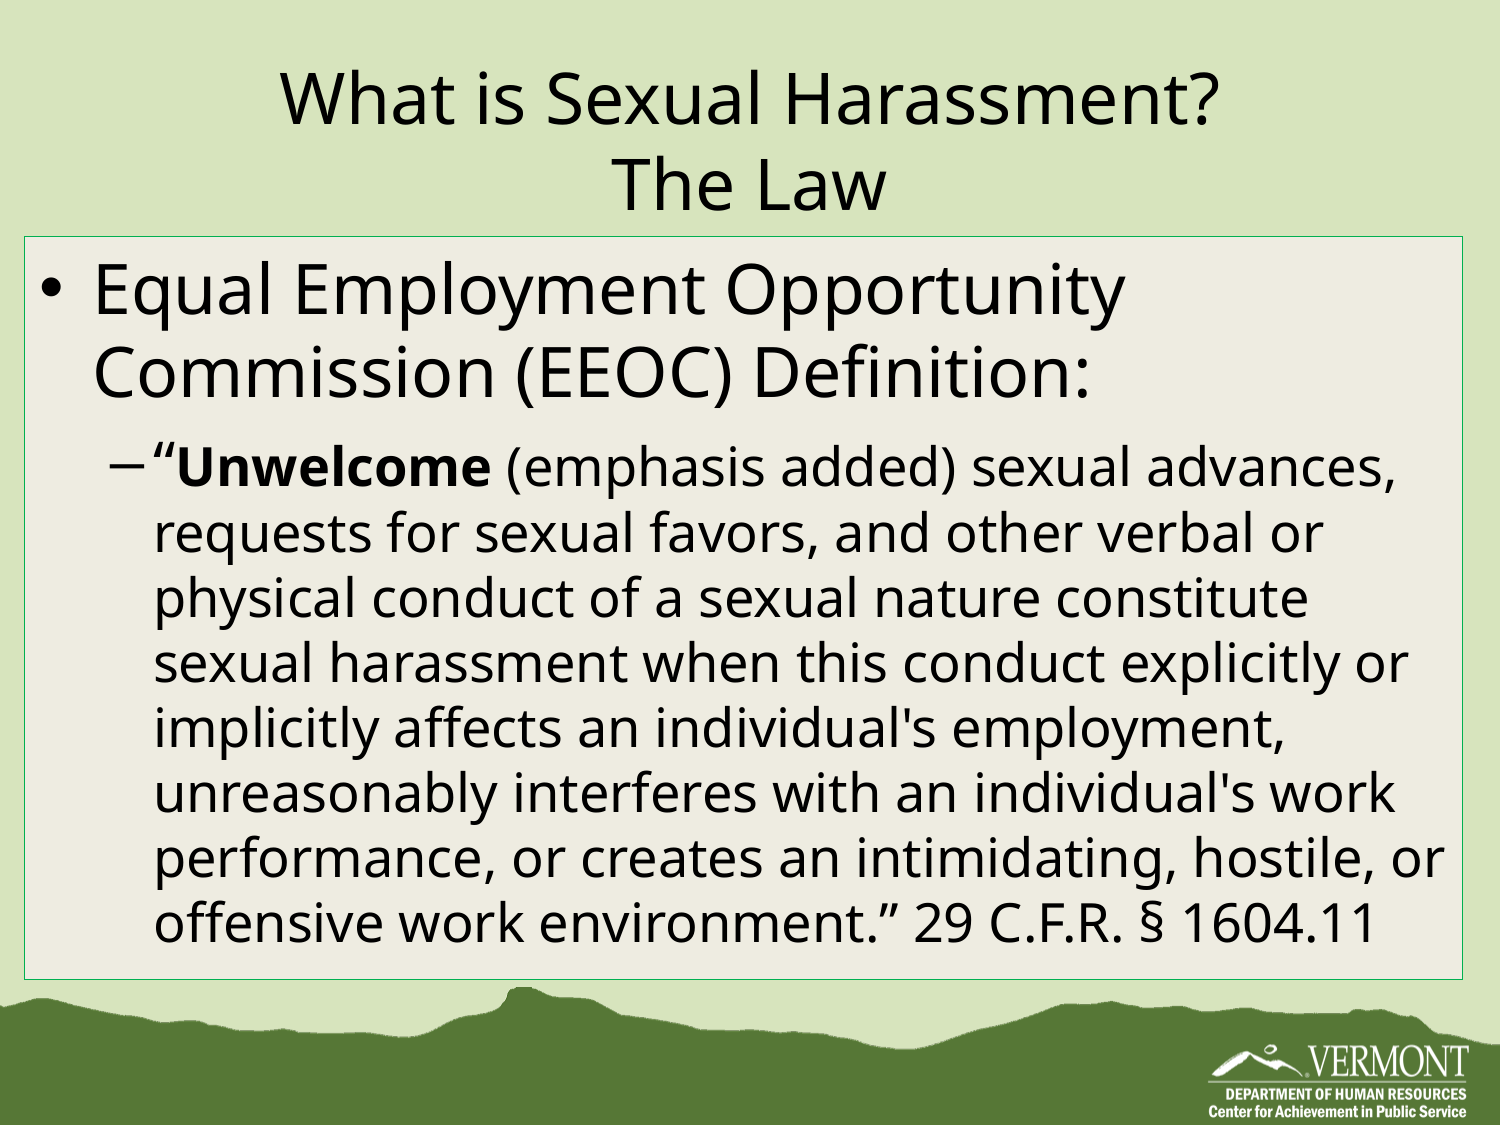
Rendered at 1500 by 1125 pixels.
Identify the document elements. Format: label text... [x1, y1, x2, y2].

list Equal Employment Opportunity Commission (EEOC) Definition: “Unwelcome (emphasis added) sexual advances, requests for sexual favors, and other verbal or physical conduct of a sexual nature constitute sexual harassment when this conduct explicitly or implicitly affects an individual's employment, unreasonably interferes with an individual's work performance, or creates an intimidating, hostile, or offensive work environment.” 29 C.F.R. § 1604.11 [24, 236, 1463, 980]
picture [0, 987, 1500, 1125]
title What is Sexual Harassment? The Law [75, 45, 1425, 233]
